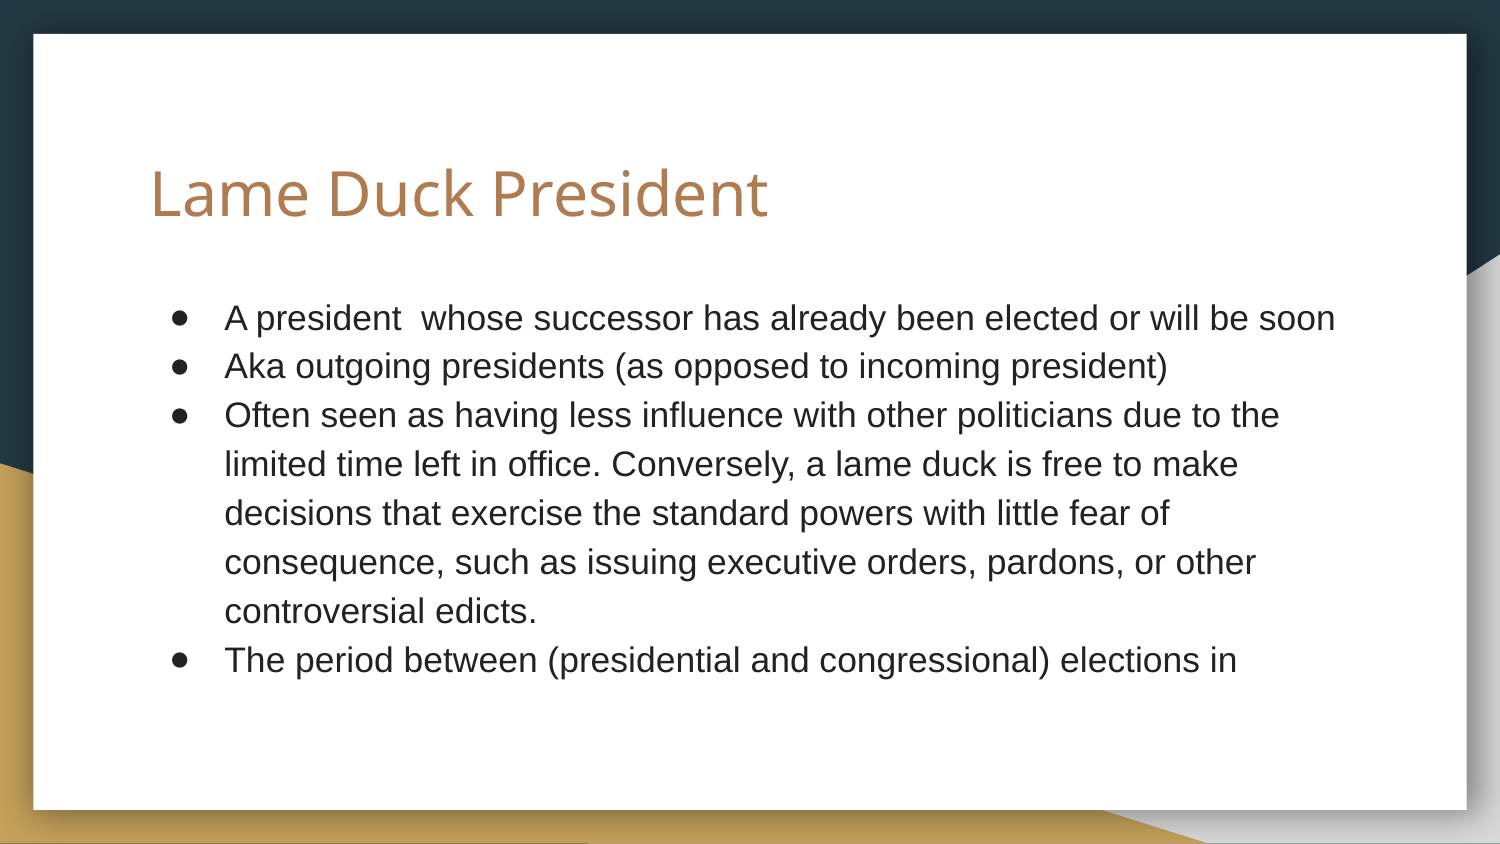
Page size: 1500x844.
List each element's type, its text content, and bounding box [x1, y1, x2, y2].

list A president whose successor has already been elected or will be soon Aka outgoing presidents (as opposed to incoming president) Often seen as having less influence with other politicians due to the limited time left in office. Conversely, a lame duck is free to make decisions that exercise the standard powers with little fear of consequence, such as issuing executive orders, pardons, or other controversial edicts. The period between (presidential and congressional) elections in [134, 273, 1366, 729]
title Lame Duck President [134, 138, 1366, 273]
